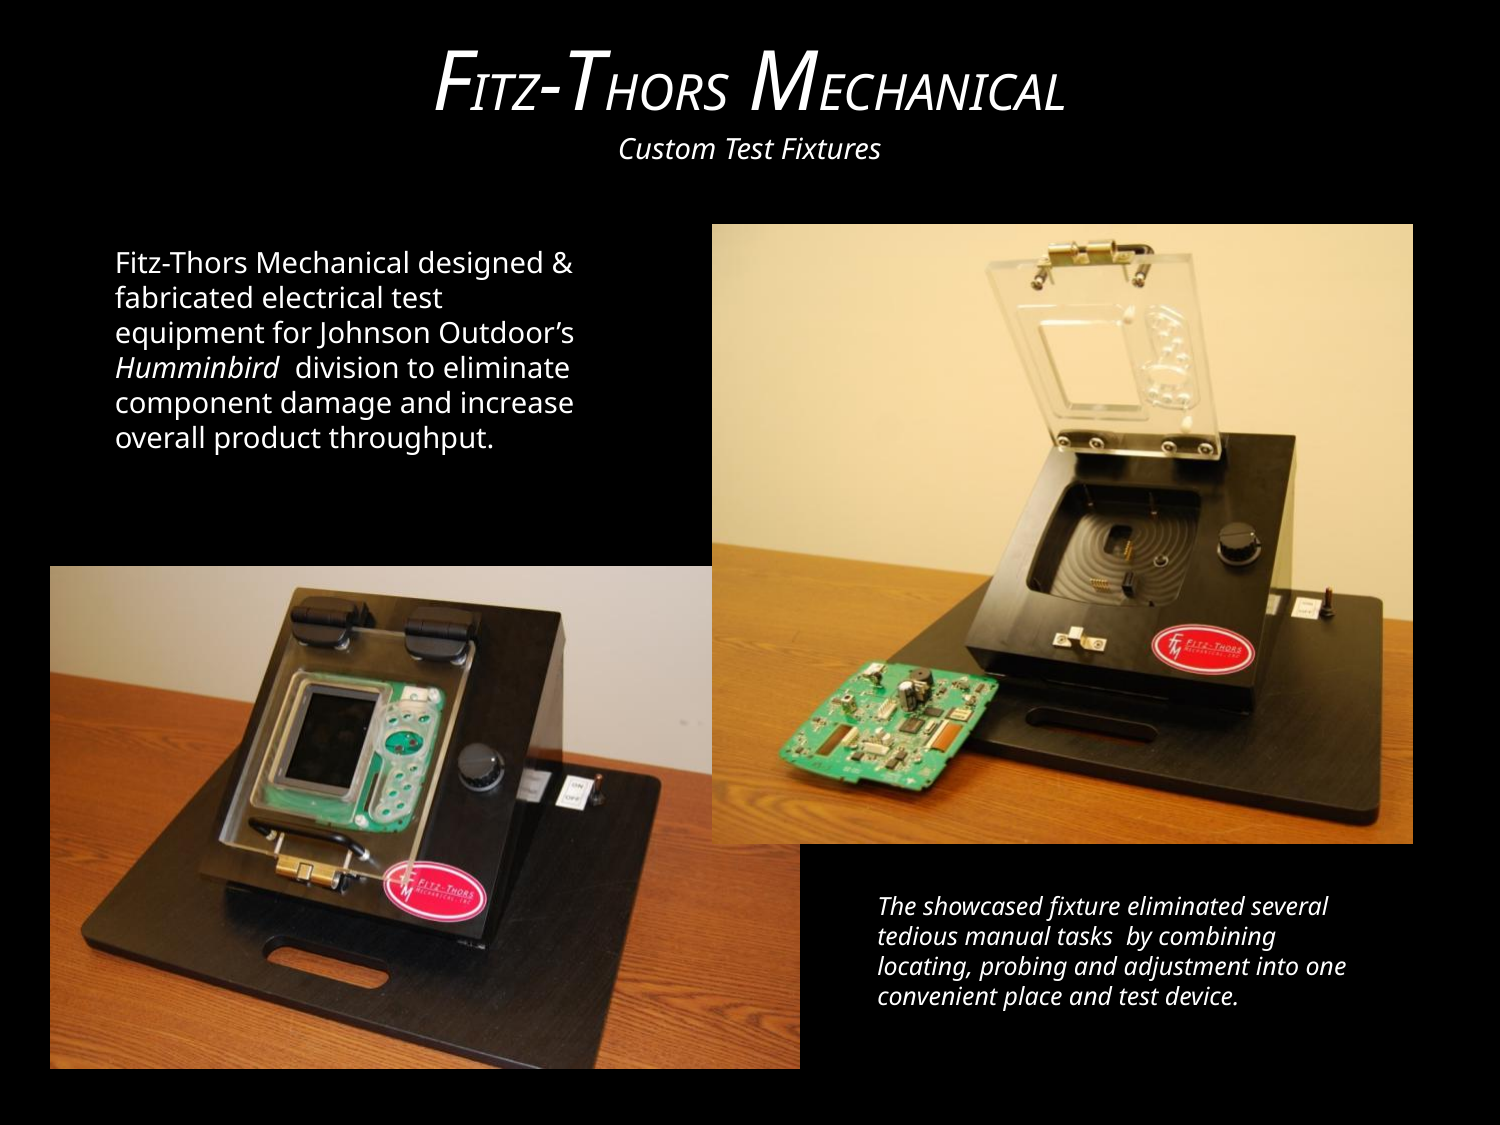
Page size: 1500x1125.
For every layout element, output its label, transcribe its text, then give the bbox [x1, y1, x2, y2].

text_box The showcased fixture eliminated several tedious manual tasks by combining locating, probing and adjustment into one convenient place and test device. [862, 883, 1363, 1048]
text_box Fitz-Thors Mechanical designed & fabricated electrical test equipment for Johnson Outdoor’s Humminbird division to eliminate component damage and increase overall product throughput. [99, 237, 600, 462]
text_box Custom Test Fixtures [74, 82, 1425, 213]
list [712, 224, 1413, 844]
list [49, 566, 801, 1069]
title FITZ-THORS MECHANICAL [75, 12, 1425, 82]
